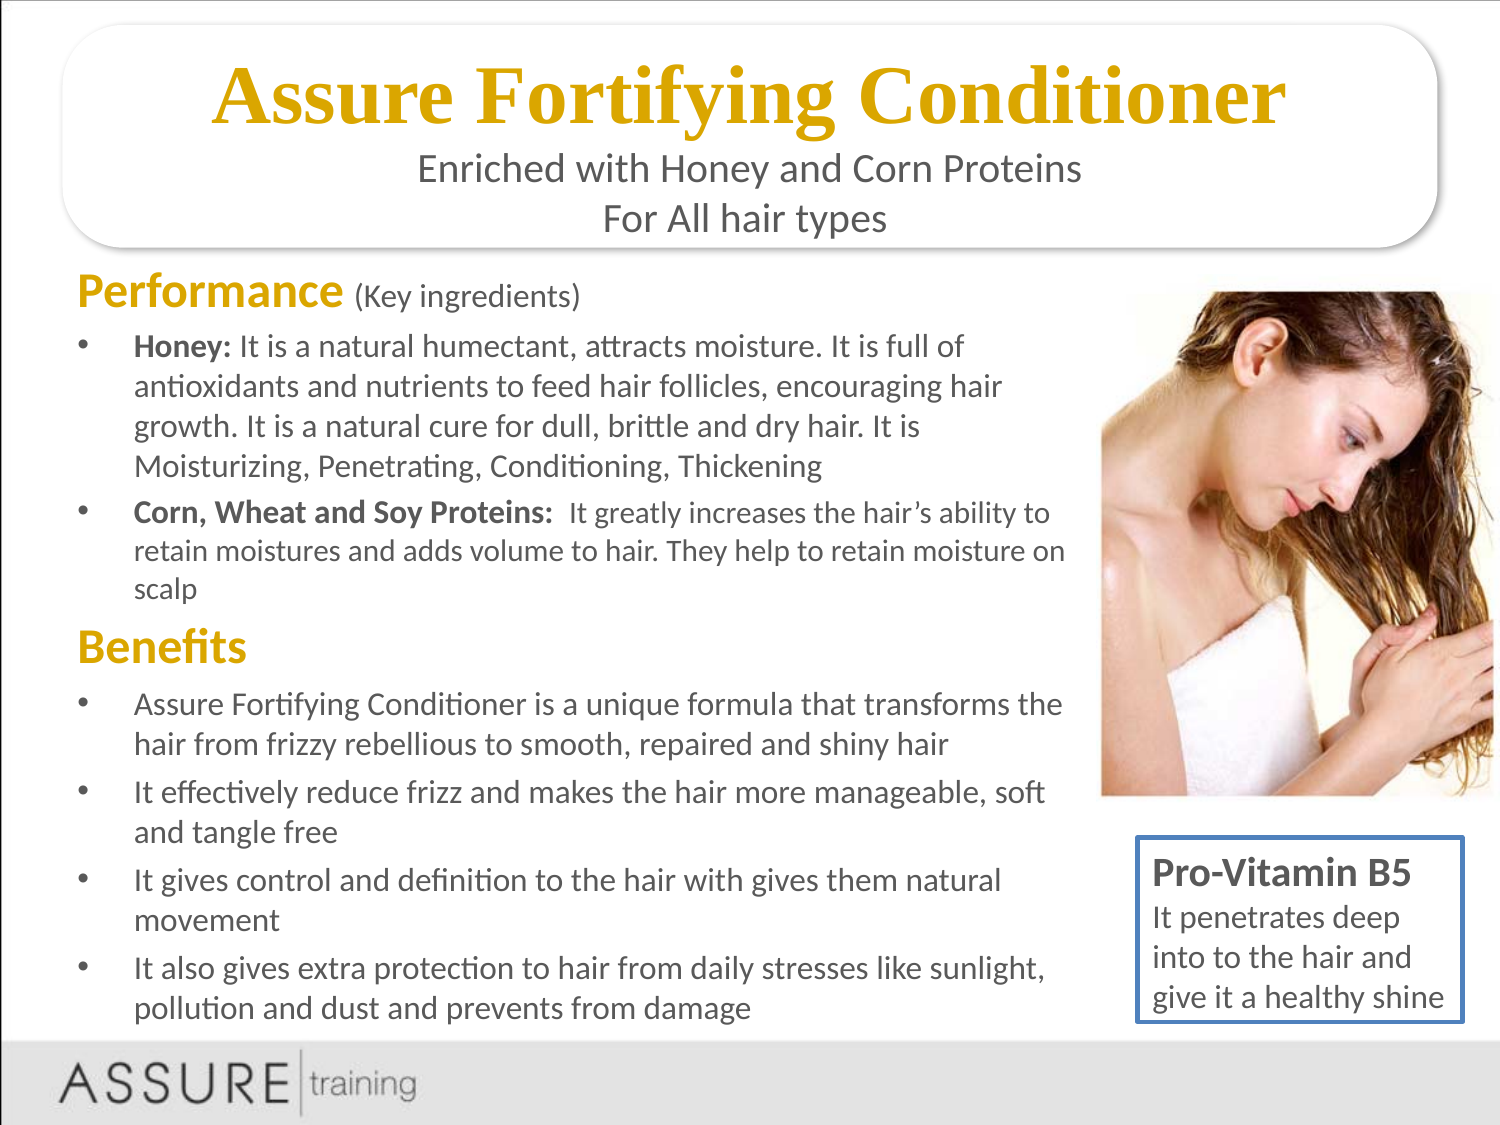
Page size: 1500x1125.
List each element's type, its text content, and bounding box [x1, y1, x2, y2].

text_box Pro-Vitamin B5 It penetrates deep into to the hair and give it a healthy shine [1135, 835, 1465, 1024]
picture [0, 0, 1500, 1125]
list Performance (Key ingredients) Honey: It is a natural humectant, attracts moisture. It is full of antioxidants and nutrients to feed hair follicles, encouraging hair growth. It is a natural cure for dull, brittle and dry hair. It is Moisturizing, Penetrating, Conditioning, Thickening Corn, Wheat and Soy Proteins: It greatly increases the hair’s ability to retain moistures and adds volume to hair. They help to retain moisture on scalp Benefits Assure Fortifying Conditioner is a unique formula that transforms the hair from frizzy rebellious to smooth, repaired and shiny hair It effectively reduce frizz and makes the hair more manageable, soft and tangle free It gives control and definition to the hair with gives them natural movement It also gives extra protection to hair from daily stresses like sunlight, pollution and dust and prevents from damage [62, 260, 1113, 1038]
text_box Assure Fortifying Conditioner Enriched with Honey and Corn Proteins For All hair types [56, 21, 1444, 260]
